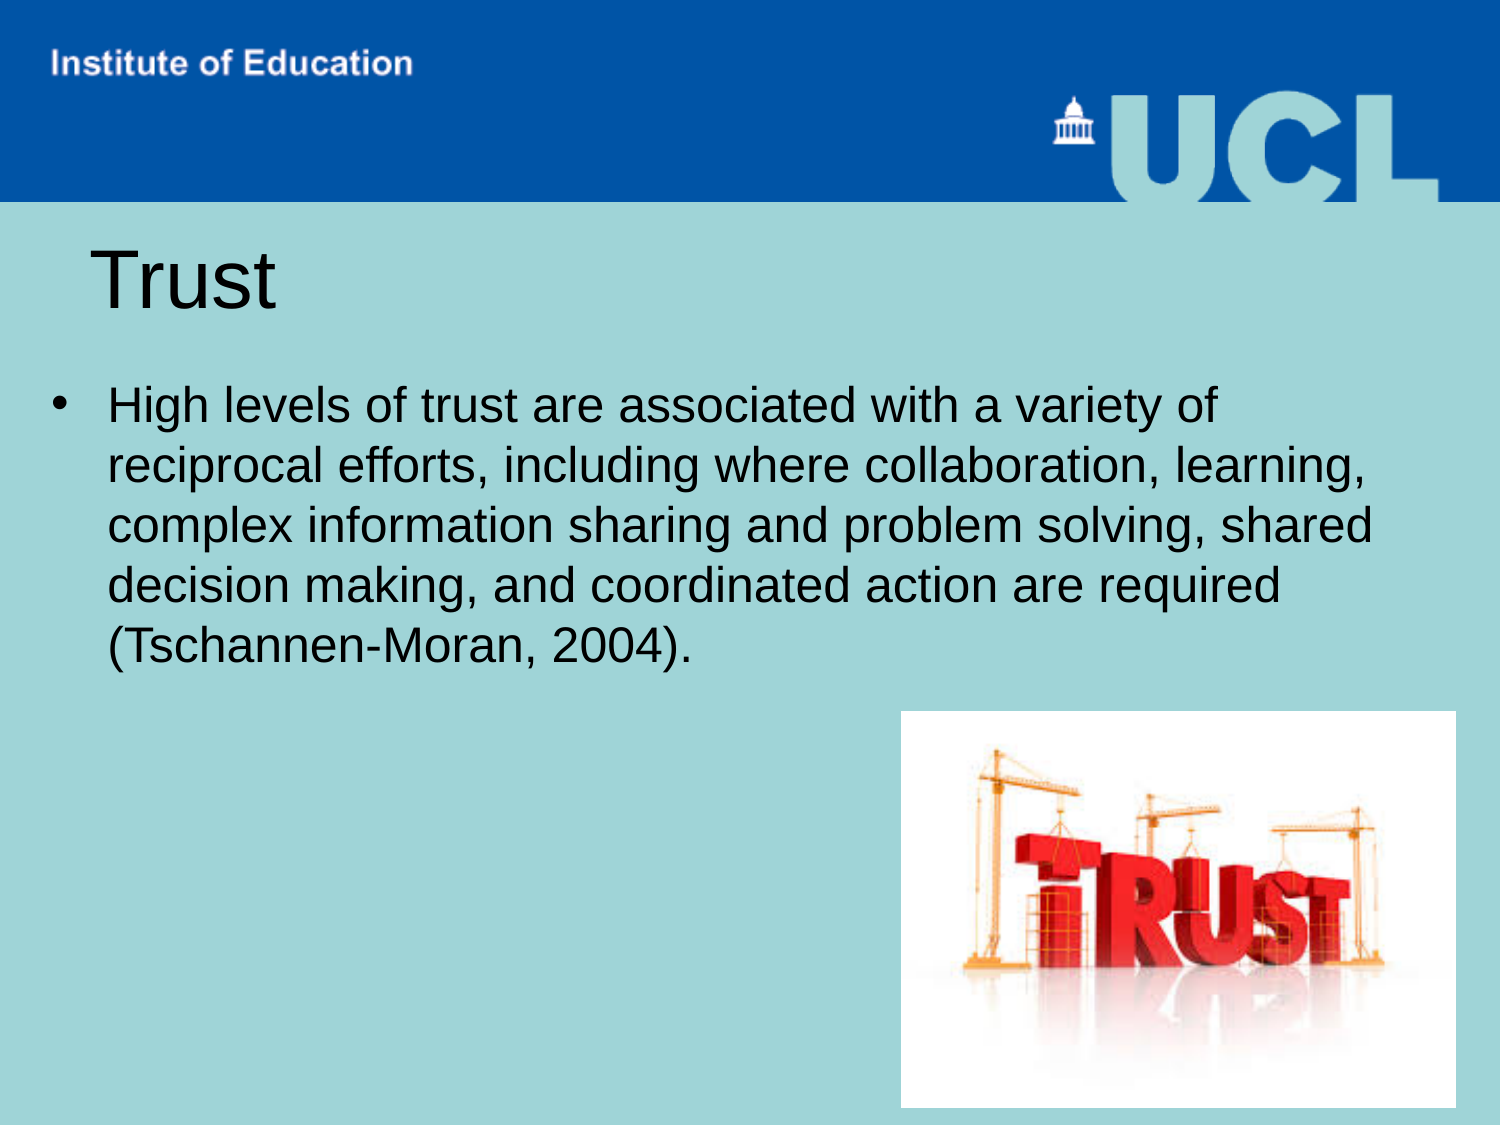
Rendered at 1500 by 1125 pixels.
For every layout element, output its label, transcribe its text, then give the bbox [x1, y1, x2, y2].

list High levels of trust are associated with a variety of reciprocal efforts, including where collaboration, learning, complex information sharing and problem solving, shared decision making, and coordinated action are required (Tschannen-Moran, 2004). [36, 365, 1456, 1108]
title Trust [75, 218, 1425, 365]
picture [901, 711, 1456, 1108]
picture [0, 0, 1500, 202]
